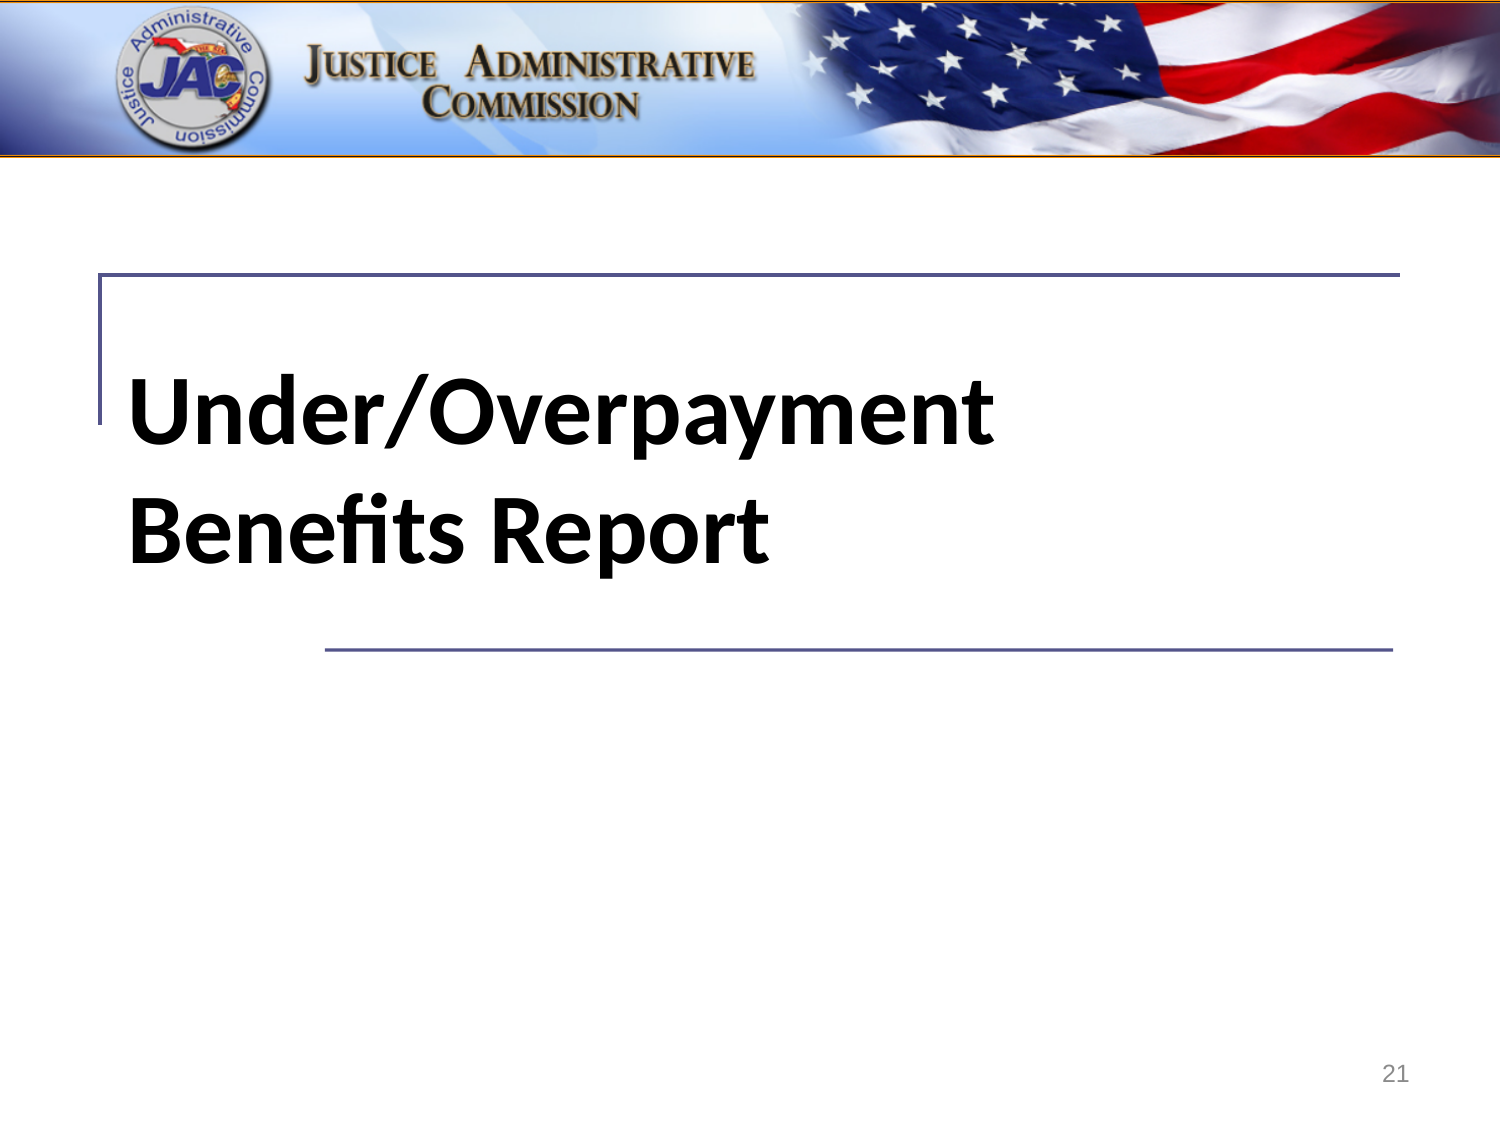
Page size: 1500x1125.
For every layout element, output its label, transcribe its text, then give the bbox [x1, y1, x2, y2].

picture [0, 0, 1500, 158]
slide_number 21 [1074, 1042, 1425, 1103]
title Under/Overpayment Benefits Report [112, 337, 1388, 591]
